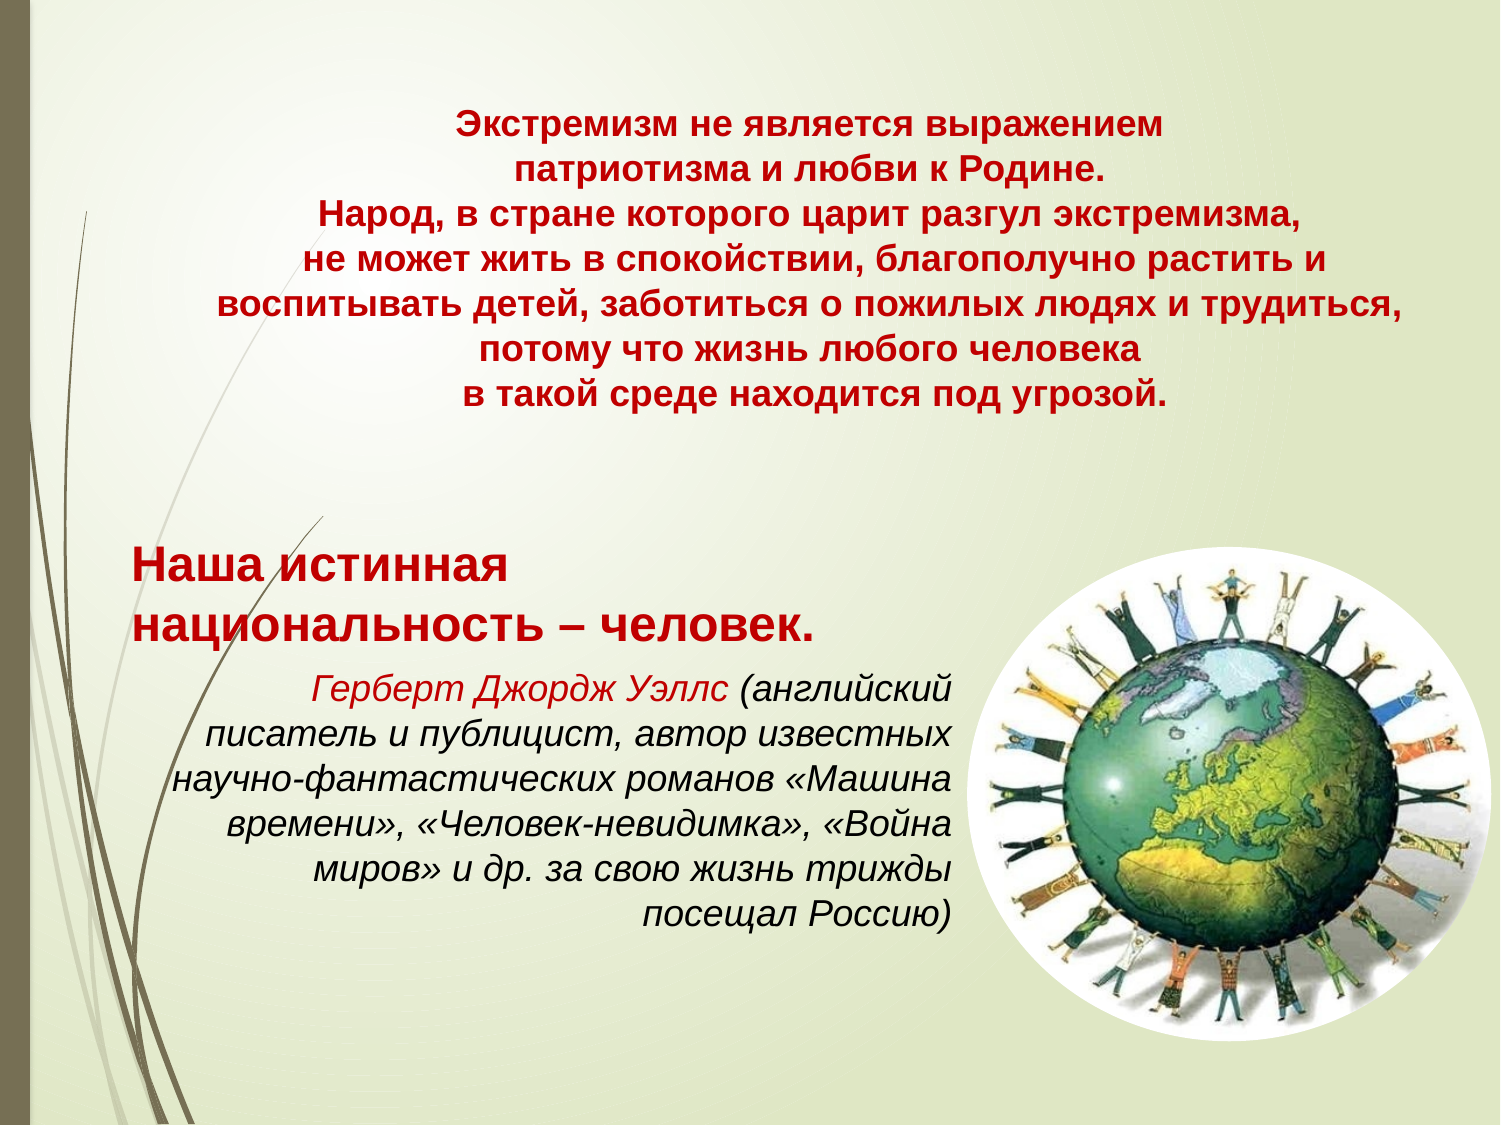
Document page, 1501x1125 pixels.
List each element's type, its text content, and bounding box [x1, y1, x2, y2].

text_box Экстремизм не является выражением патриотизма и любви к Родине. Народ, в стране которого царит разгул экстремизма, не может жить в спокойствии, благополучно растить и воспитывать детей, заботиться о пожилых людях и трудиться, потому что жизнь любого человека в такой среде находится под угрозой. [171, 91, 1459, 422]
picture [966, 546, 1492, 1042]
text_box Наша истинная национальность – человек. Герберт Джордж Уэллс (английский писатель и публицист, автор известных научно-фантастических романов «Машина времени», «Человек-невидимка», «Война миров» и др. за свою жизнь трижды посещал Россию) [116, 523, 968, 941]
